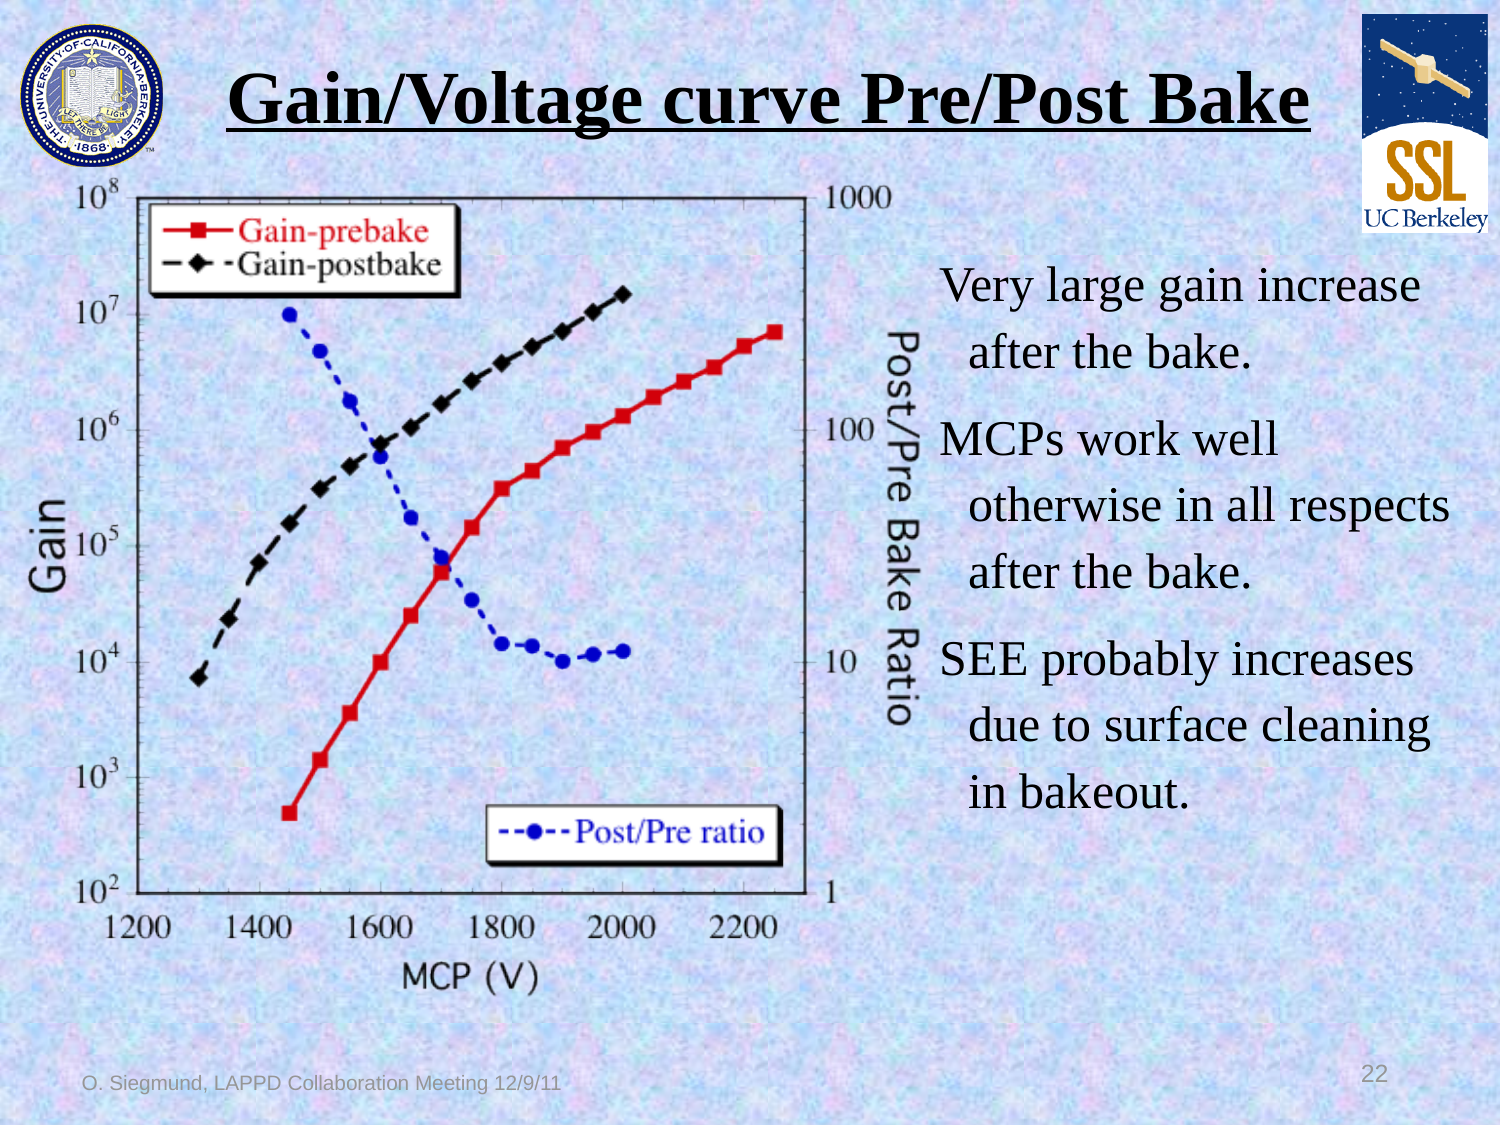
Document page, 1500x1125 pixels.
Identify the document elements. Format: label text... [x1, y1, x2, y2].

text_box Very large gain increase after the bake. MCPs work well otherwise in all respects after the bake. SEE probably increases due to surface cleaning in bakeout. [924, 237, 1475, 1025]
picture [0, 0, 1500, 1125]
title Gain/Voltage curve Pre/Post Bake [174, 24, 1363, 163]
